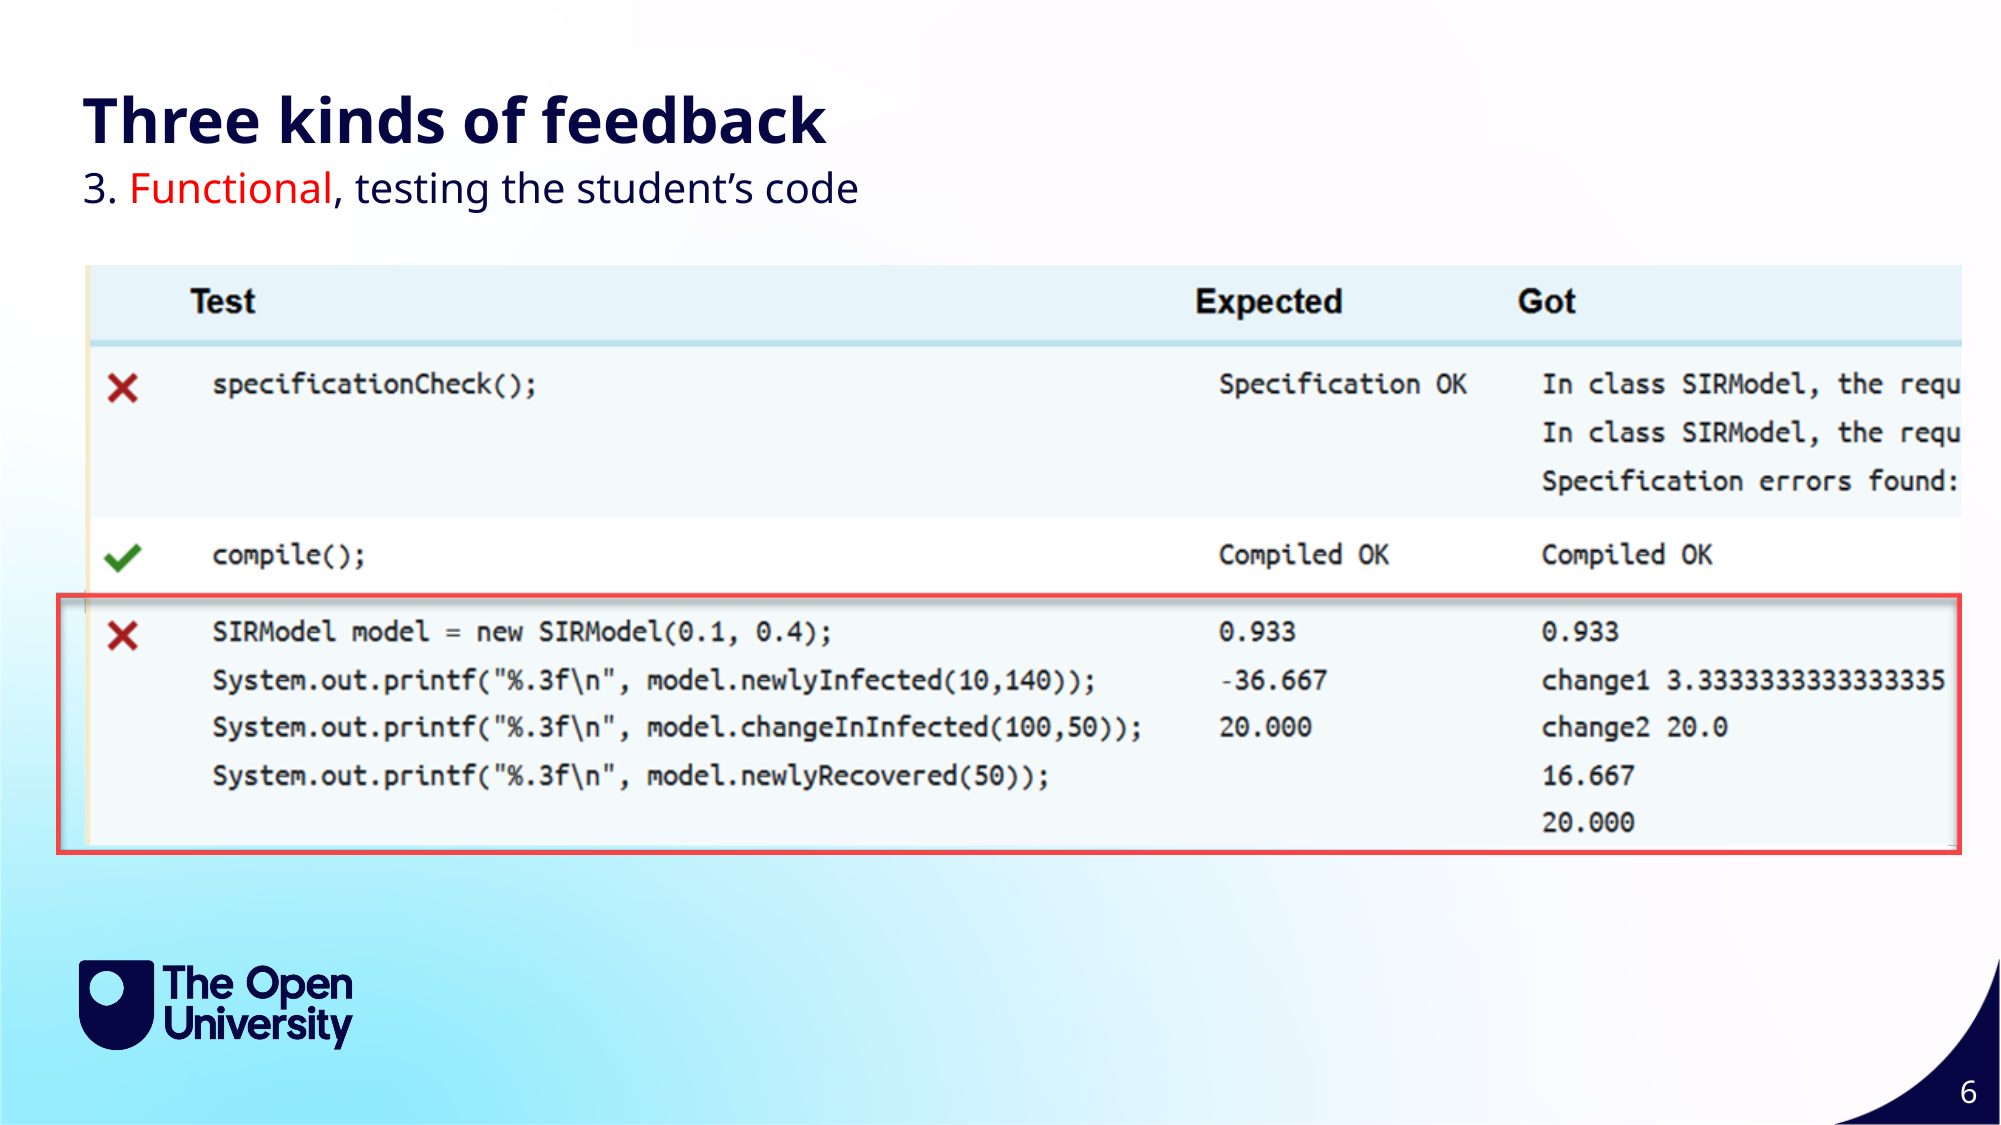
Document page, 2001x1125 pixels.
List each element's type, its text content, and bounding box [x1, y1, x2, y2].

picture [77, 956, 358, 1053]
picture [56, 265, 1962, 855]
list 3. Functional, testing the student’s code [67, 149, 1704, 211]
list Three kinds of feedback [67, 66, 892, 148]
picture [1834, 959, 2000, 1125]
